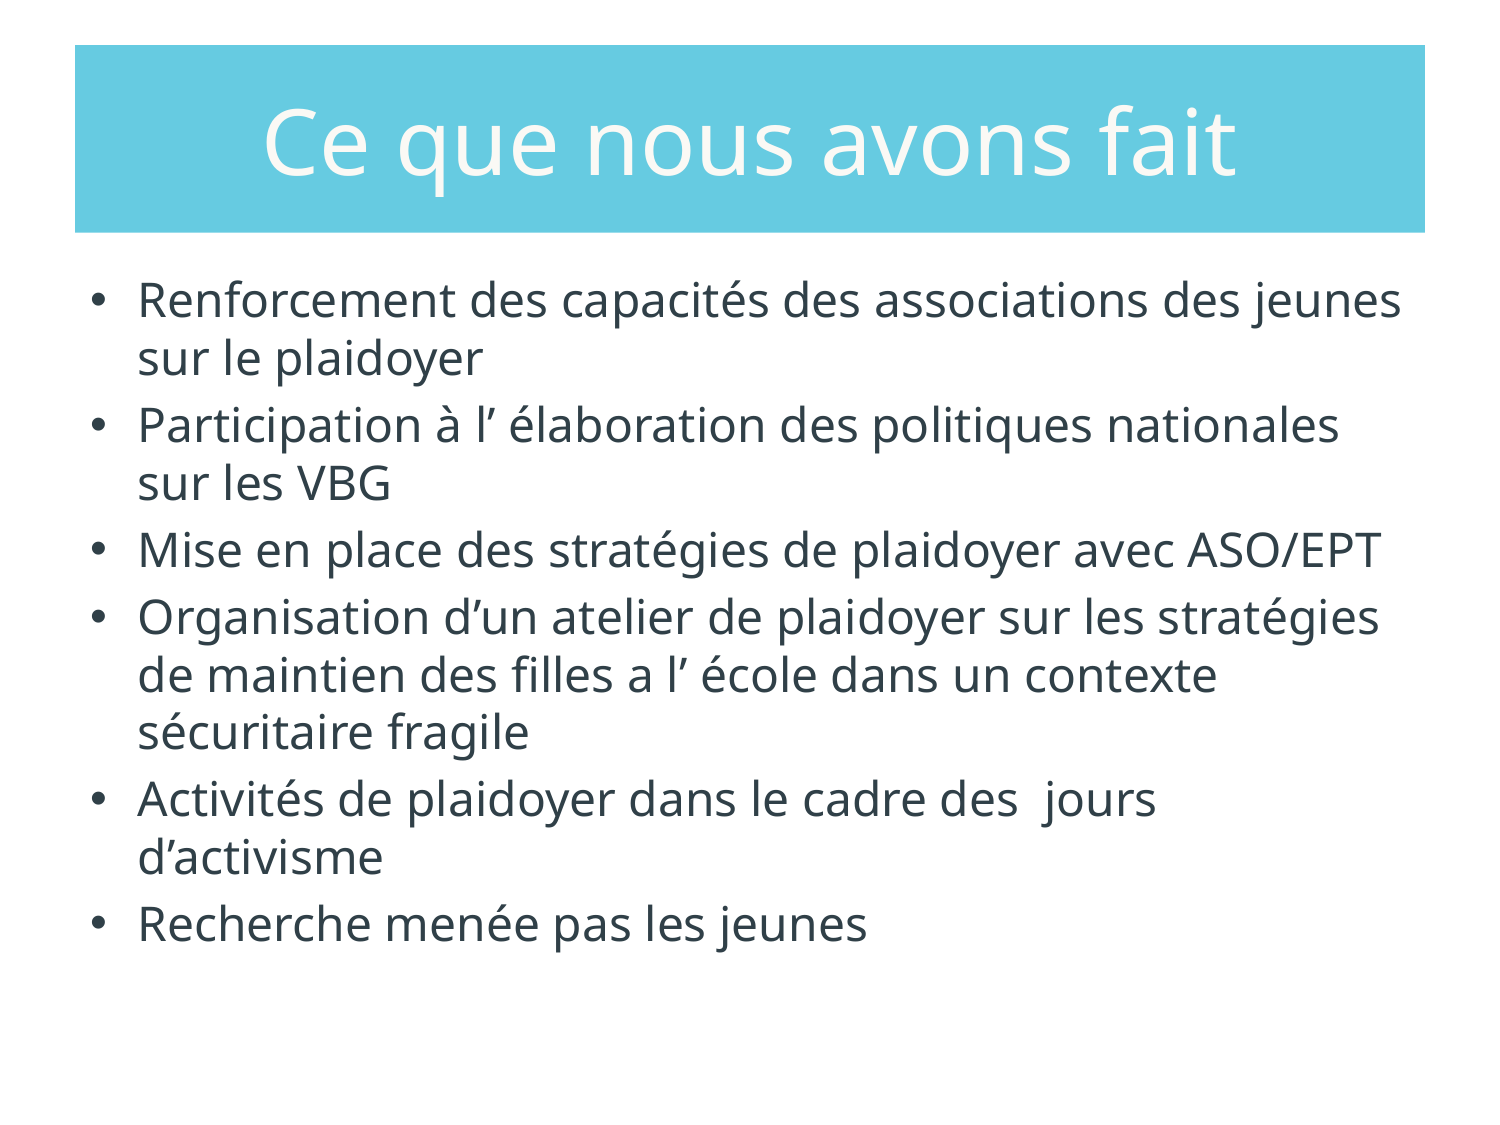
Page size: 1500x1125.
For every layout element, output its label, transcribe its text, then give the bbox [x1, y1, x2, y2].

title Ce que nous avons fait [75, 45, 1425, 233]
list Renforcement des capacités des associations des jeunes sur le plaidoyer Participation à l’ élaboration des politiques nationales sur les VBG Mise en place des stratégies de plaidoyer avec ASO/EPT Organisation d’un atelier de plaidoyer sur les stratégies de maintien des filles a l’ école dans un contexte sécuritaire fragile Activités de plaidoyer dans le cadre des jours d’activisme Recherche menée pas les jeunes [75, 262, 1425, 1005]
